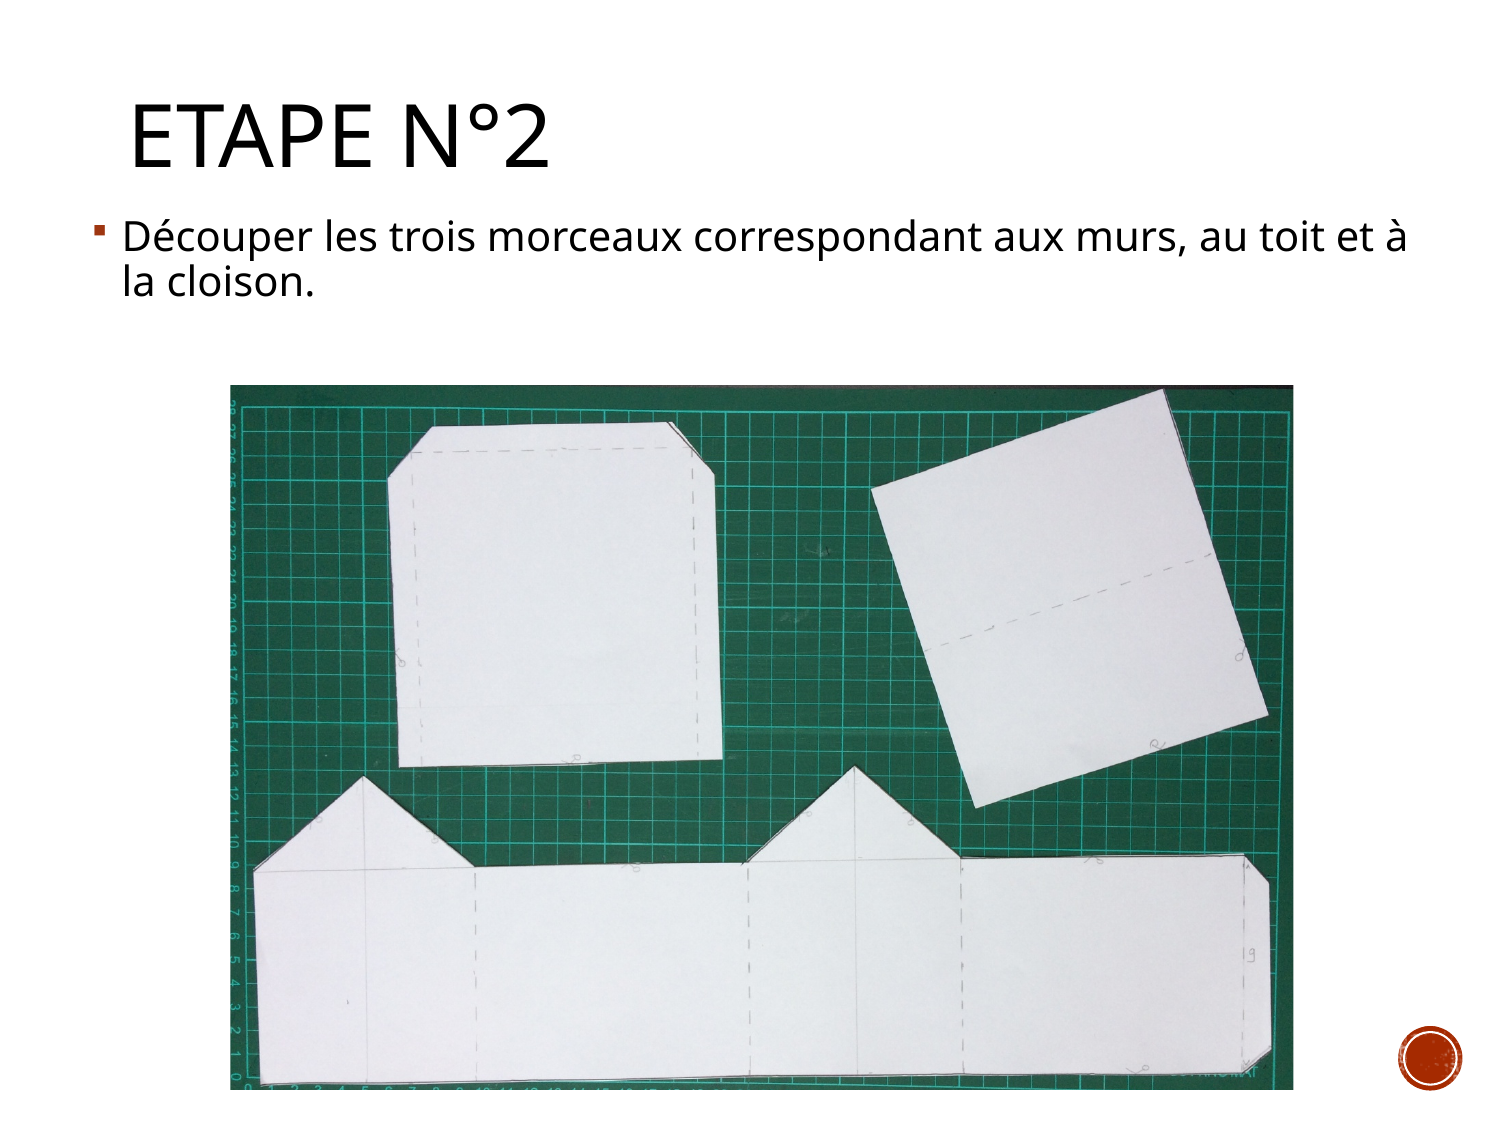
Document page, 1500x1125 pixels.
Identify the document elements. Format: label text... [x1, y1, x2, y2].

title Etape n°2 [112, 7, 1388, 208]
list Découper les trois morceaux correspondant aux murs, au toit et à la cloison. [76, 208, 1427, 951]
picture [230, 385, 1294, 1090]
